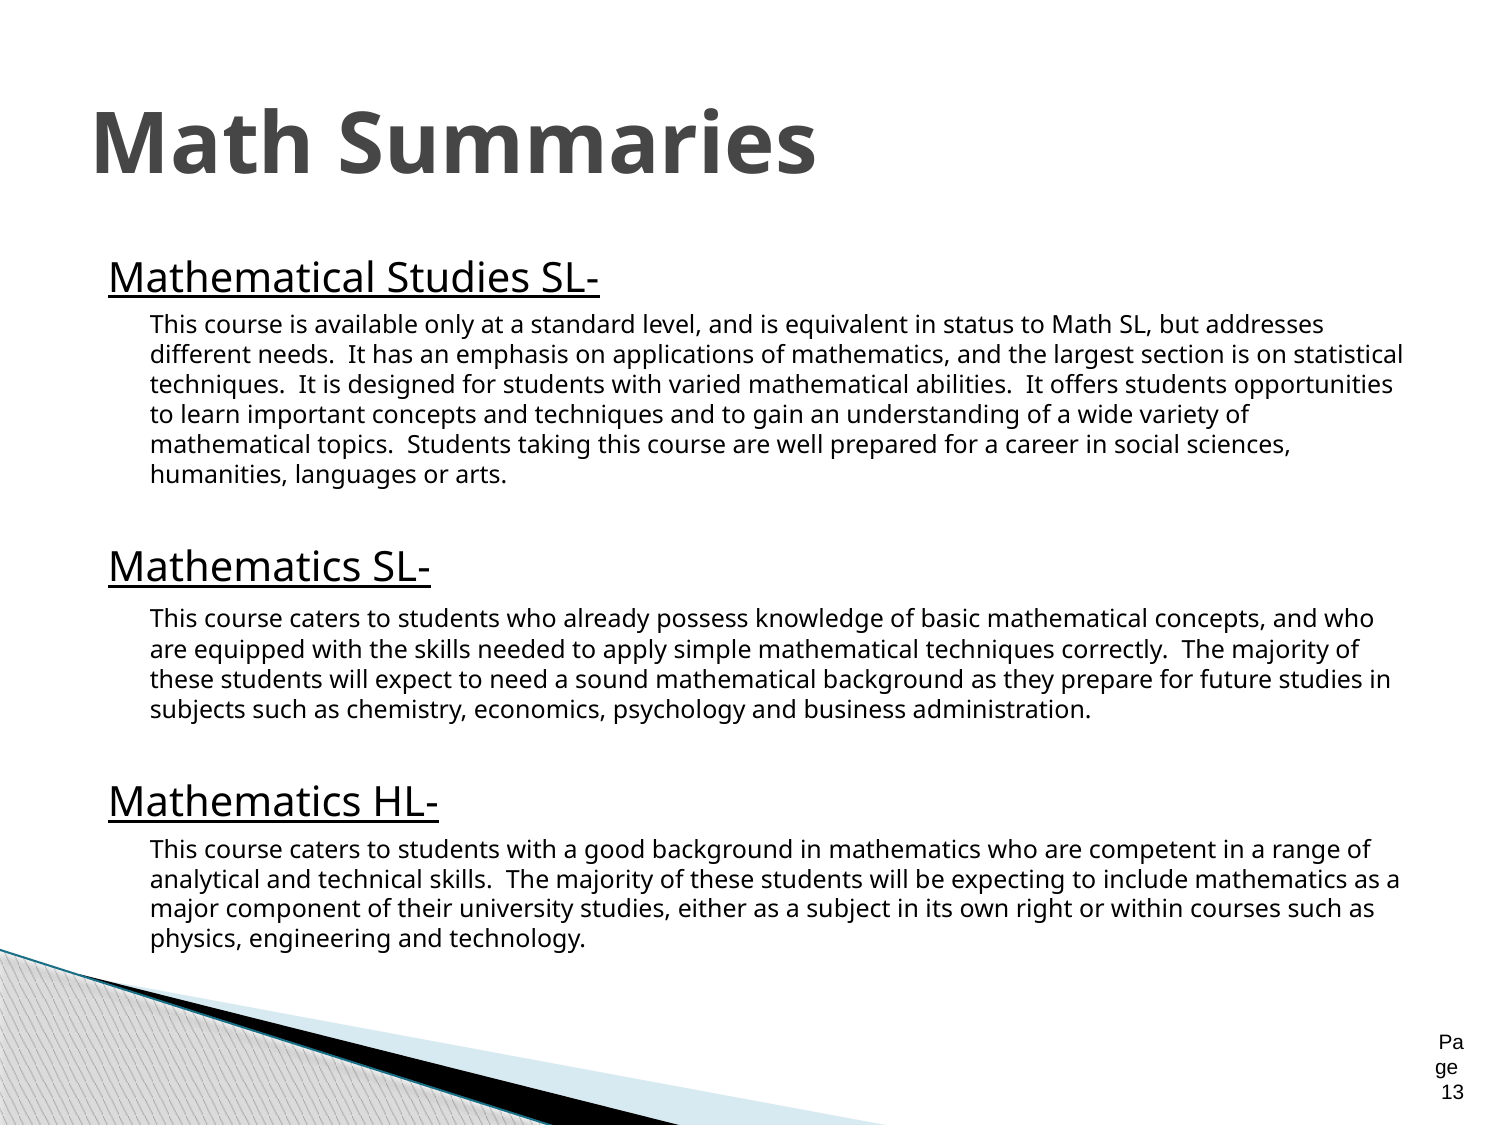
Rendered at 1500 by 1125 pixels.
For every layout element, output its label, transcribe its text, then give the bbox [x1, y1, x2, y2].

slide_number Page 13 [1418, 1051, 1479, 1112]
list Mathematical Studies SL- This course is available only at a standard level, and is equivalent in status to Math SL, but addresses different needs. It has an emphasis on applications of mathematics, and the largest section is on statistical techniques. It is designed for students with varied mathematical abilities. It offers students opportunities to learn important concepts and techniques and to gain an understanding of a wide variety of mathematical topics. Students taking this course are well prepared for a career in social sciences, humanities, languages or arts. Mathematics SL- This course caters to students who already possess knowledge of basic mathematical concepts, and who are equipped with the skills needed to apply simple mathematical techniques correctly. The majority of these students will expect to need a sound mathematical background as they prepare for future studies in subjects such as chemistry, economics, psychology and business administration. Mathematics HL- This course caters to students with a good background in mathematics who are competent in a range of analytical and technical skills. The majority of these students will be expecting to include mathematics as a major component of their university studies, either as a subject in its own right or within courses such as physics, engineering and technology. [74, 242, 1426, 986]
title Math Summaries [75, 45, 1425, 233]
